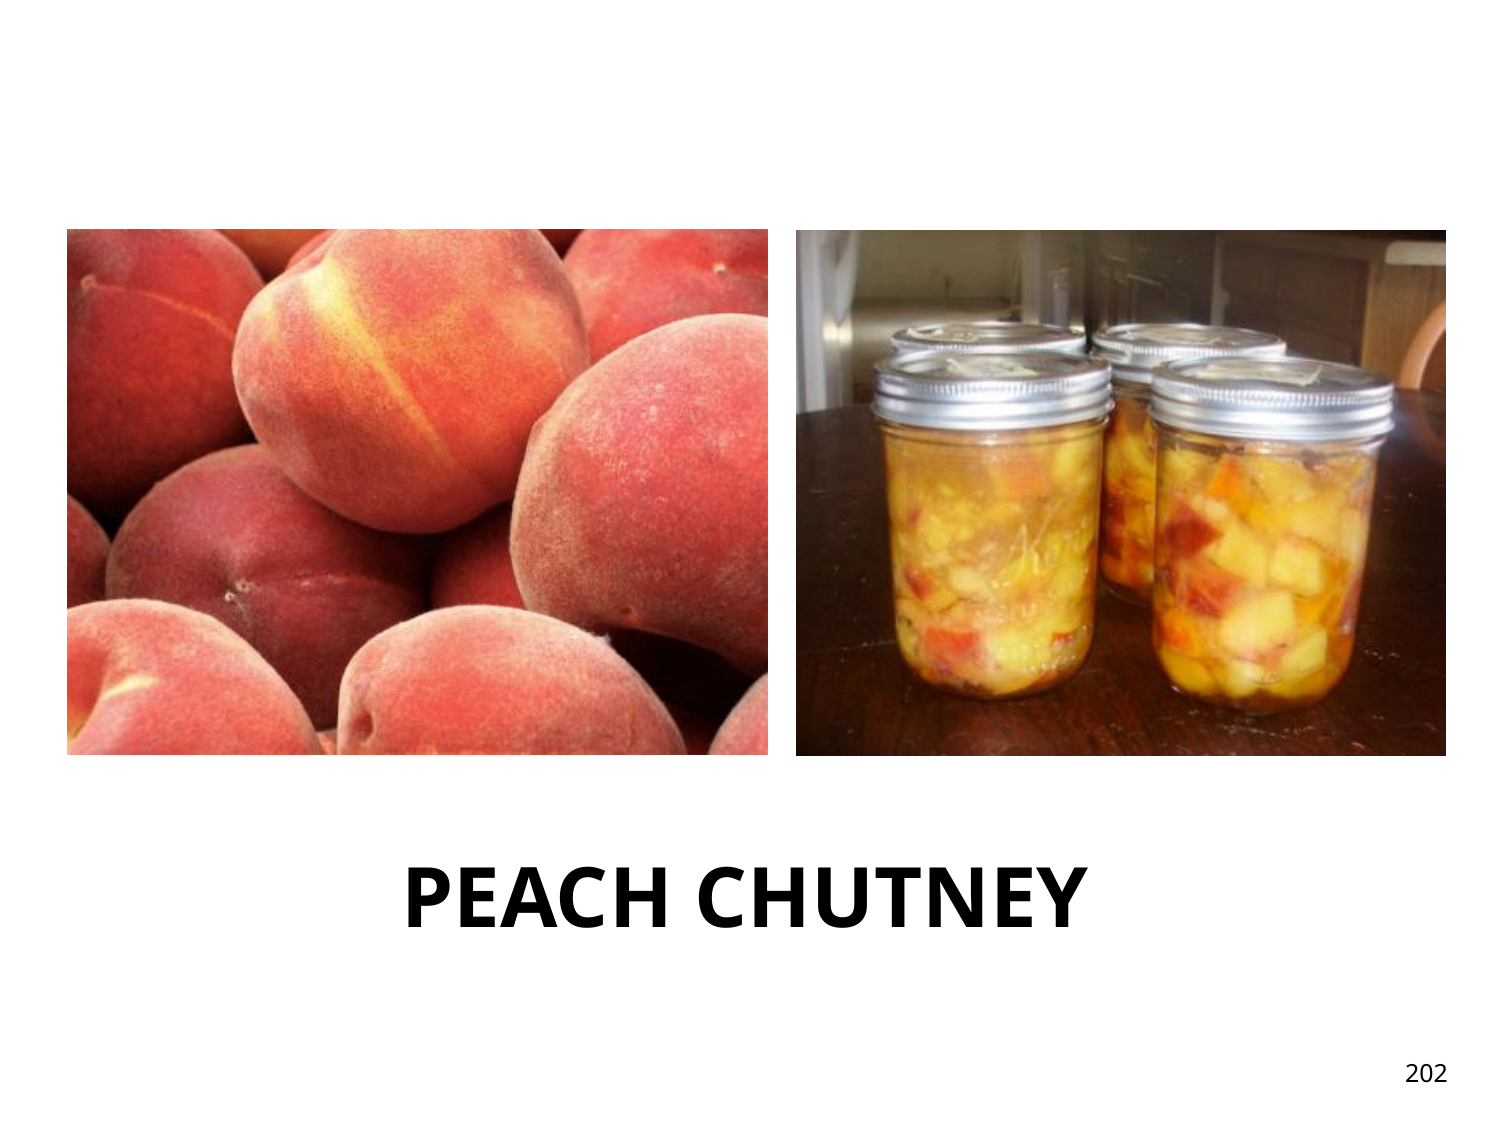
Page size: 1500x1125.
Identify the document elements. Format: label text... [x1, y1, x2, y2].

title PEACH CHUTNEY [174, 800, 1338, 988]
picture [66, 228, 769, 755]
picture [796, 230, 1447, 756]
slide_number 202 [1150, 1049, 1464, 1125]
